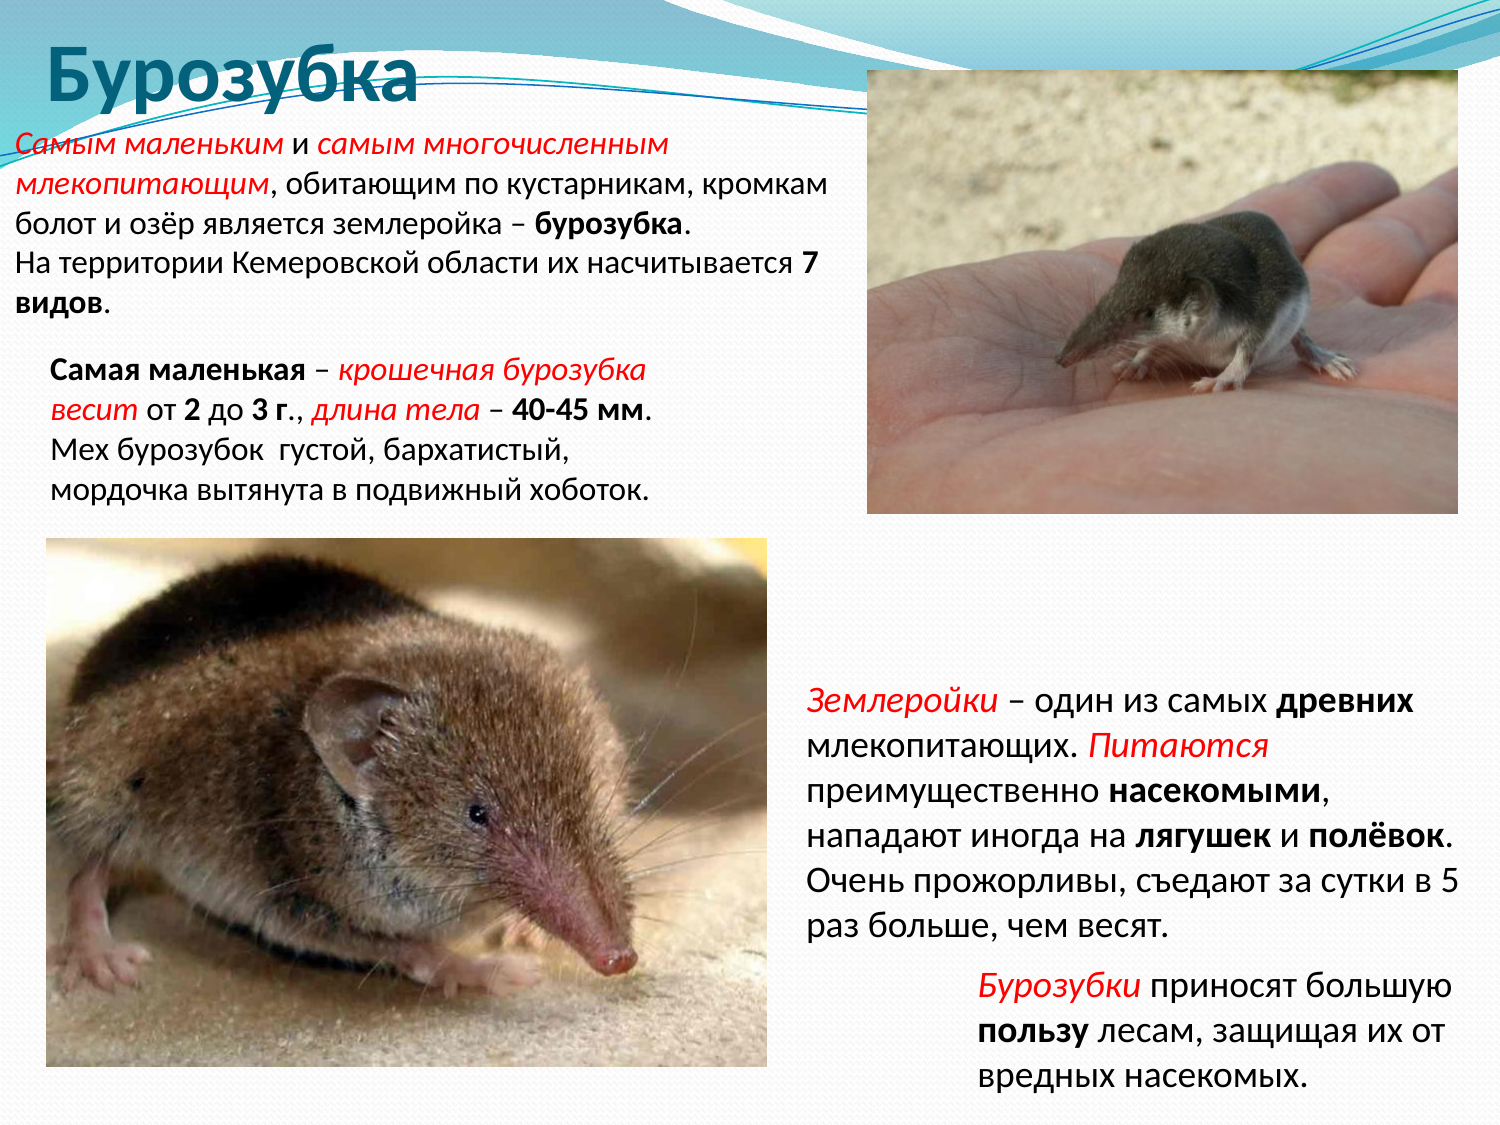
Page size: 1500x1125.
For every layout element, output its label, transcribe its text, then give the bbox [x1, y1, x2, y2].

text_box Землеройки – один из самых древних млекопитающих. Питаются преимущественно насекомыми, нападают иногда на лягушек и полёвок. Очень прожорливы, съедают за сутки в 5 раз больше, чем весят. [791, 667, 1500, 953]
picture [46, 538, 768, 1067]
picture [866, 70, 1458, 514]
text_box Самая маленькая – крошечная бурозубка весит от 2 до 3 г., длина тела – 40-45 мм. Мех бурозубок густой, бархатистый, мордочка вытянута в подвижный хоботок. [35, 339, 715, 515]
text_box Бурозубки приносят большую пользу лесам, защищая их от вредных насекомых. [962, 952, 1500, 1103]
text_box Бурозубка [46, 0, 437, 113]
text_box Самым маленьким и самым многочисленным млекопитающим, обитающим по кустарникам, кромкам болот и озёр является землеройка – бурозубка. На территории Кемеровской области их насчитывается 7 видов. [0, 113, 859, 328]
